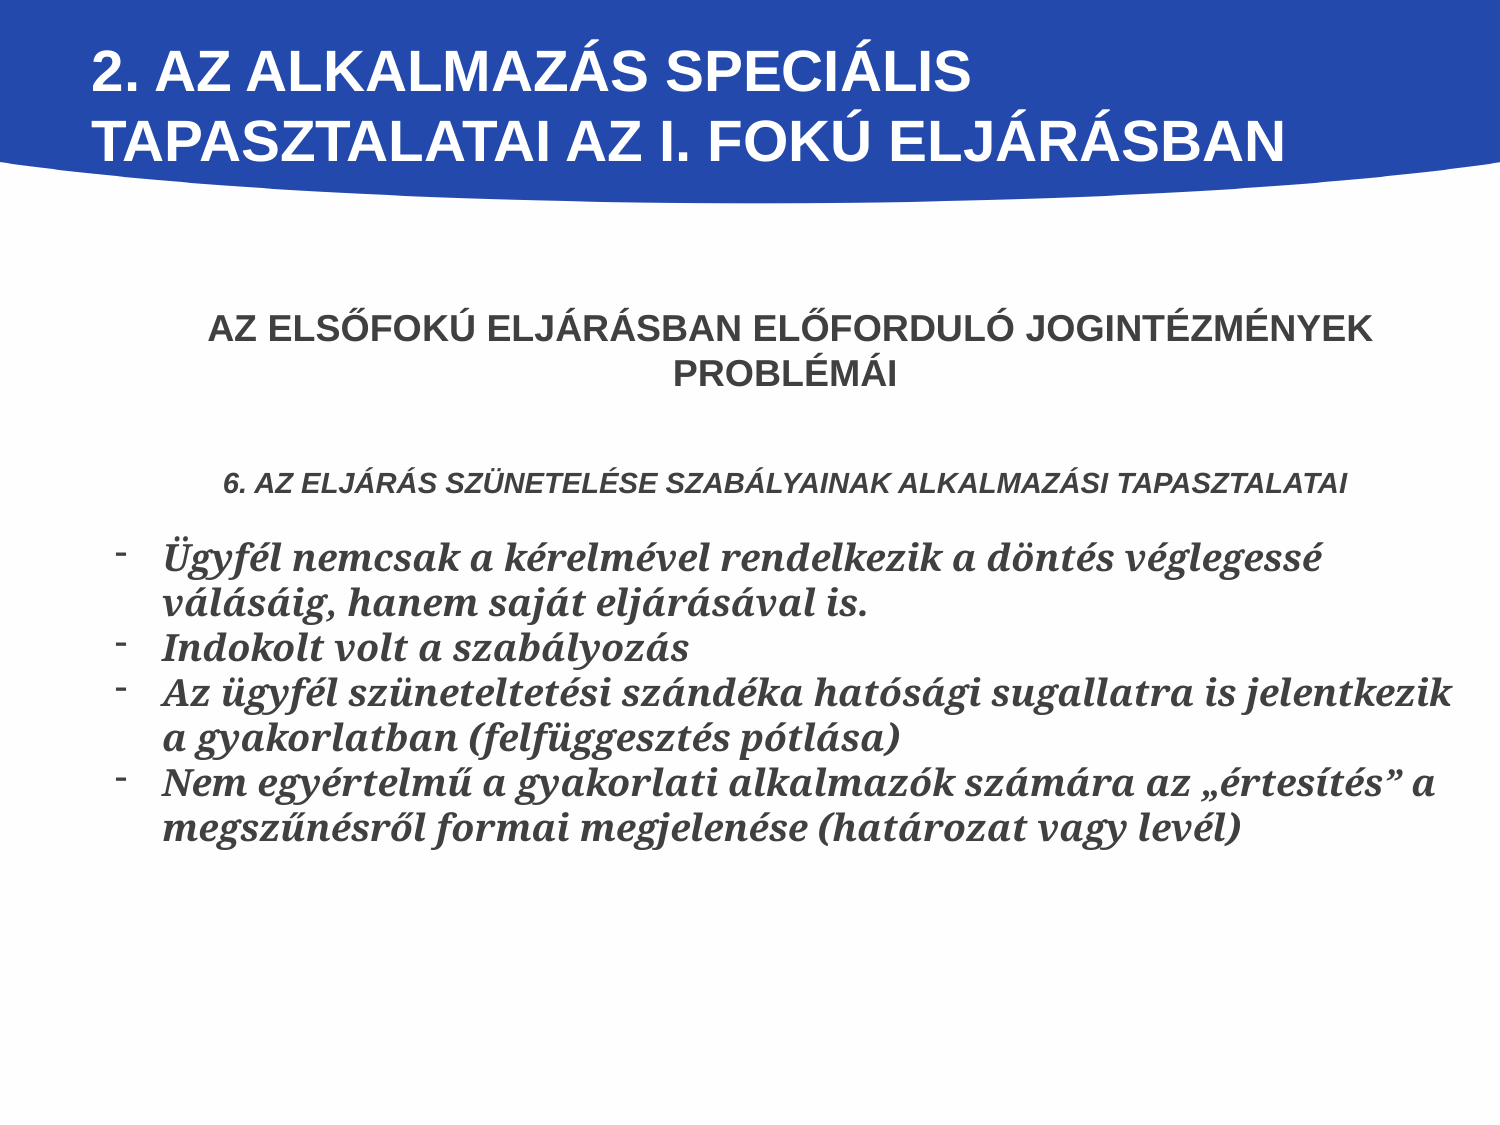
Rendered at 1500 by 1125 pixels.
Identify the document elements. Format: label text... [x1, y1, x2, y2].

picture [0, 0, 1500, 1125]
title 2. Az alkalmazás speciális tapasztalatai az I. fokú eljárásban [76, 25, 1412, 178]
text_box Az elsőfokú eljárásban előforduló jogintézmények problémái 6. Az eljárás szünetelése szabályainak alkalmazási tapasztalatai Ügyfél nemcsak a kérelmével rendelkezik a döntés véglegessé válásáig, hanem saját eljárásával is. Indokolt volt a szabályozás Az ügyfél szüneteltetési szándéka hatósági sugallatra is jelentkezik a gyakorlatban (felfüggesztés pótlása) Nem egyértelmű a gyakorlati alkalmazók számára az „értesítés” a megszűnésről formai megjelenése (határozat vagy levél) [100, 296, 1471, 1032]
